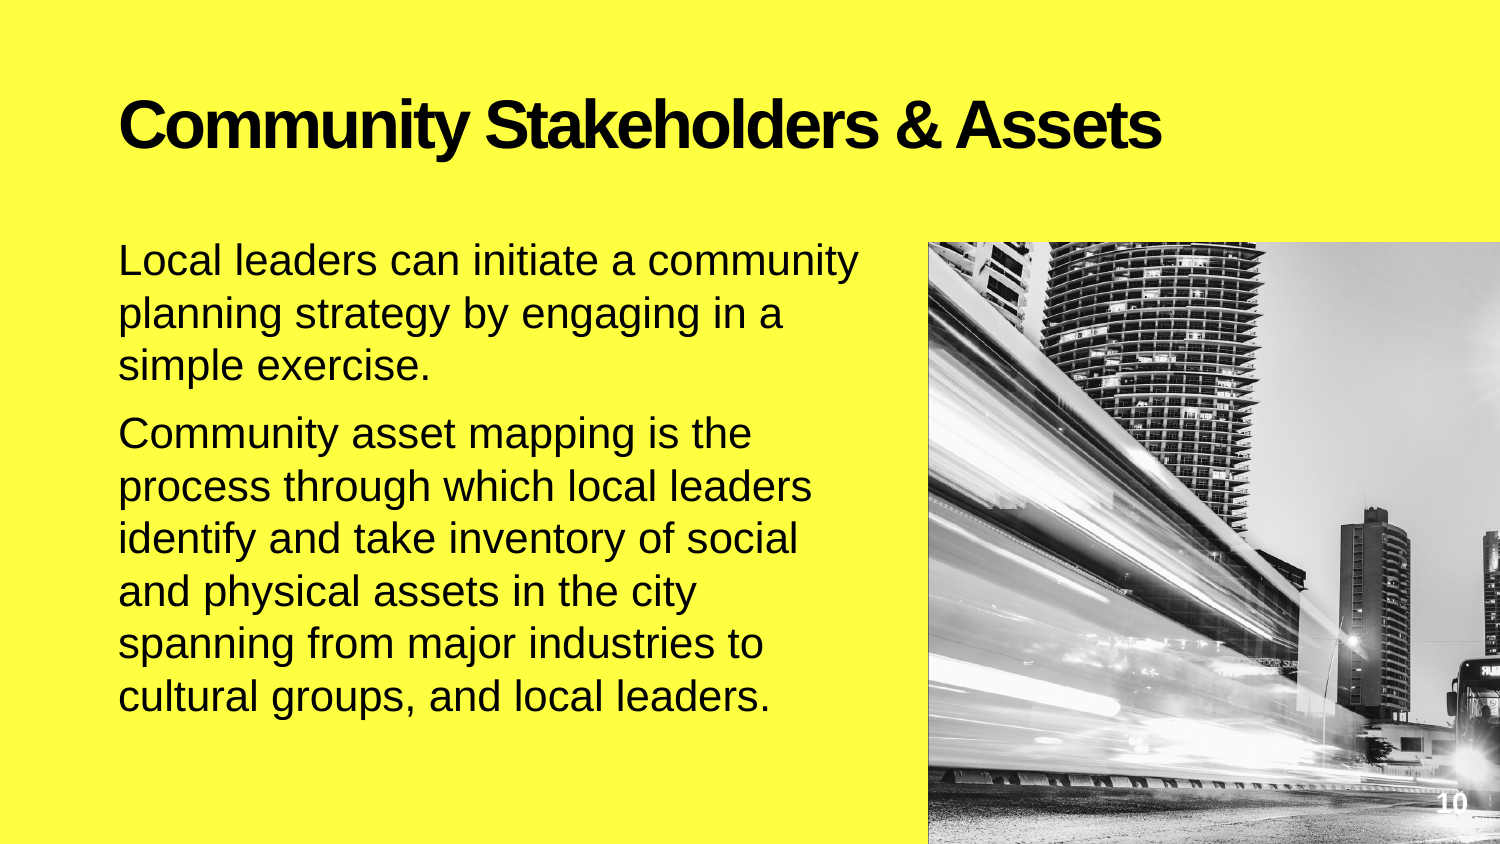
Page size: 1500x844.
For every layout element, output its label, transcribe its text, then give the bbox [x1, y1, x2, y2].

picture [928, 242, 1500, 844]
list Local leaders can initiate a community planning strategy by engaging in a simple exercise. Community asset mapping is the process through which local leaders identify and take inventory of social and physical assets in the city spanning from major industries to cultural groups, and local leaders. [103, 224, 884, 760]
title Community Stakeholders & Assets [103, 44, 1397, 208]
